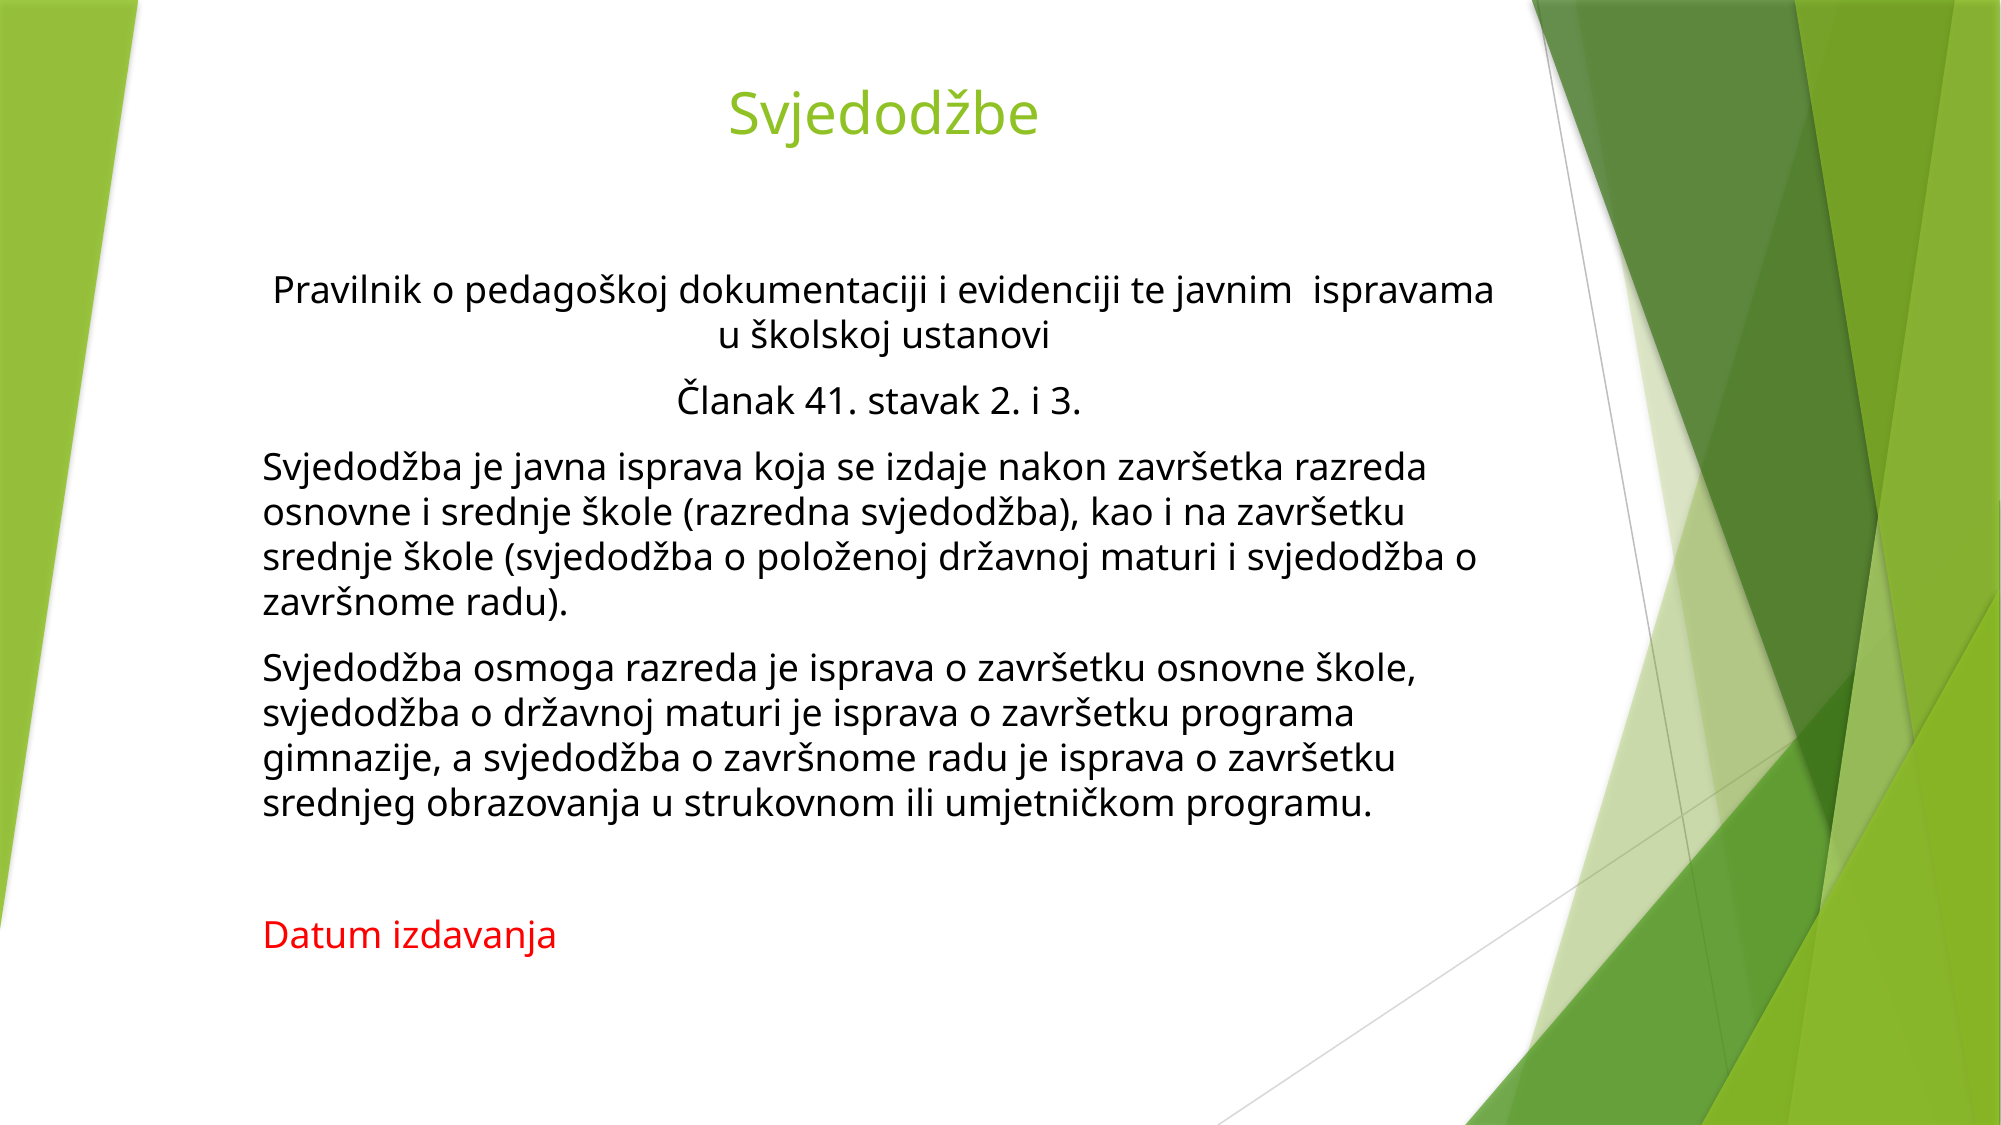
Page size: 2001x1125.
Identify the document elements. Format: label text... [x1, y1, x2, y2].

title Svjedodžbe [247, 80, 1522, 154]
subtitle Pravilnik o pedagoškoj dokumentaciji i evidenciji te javnim ispravama u školskoj ustanovi Članak 41. stavak 2. i 3. Svjedodžba je javna isprava koja se izdaje nakon završetka razreda osnovne i srednje škole (razredna svjedodžba), kao i na završetku srednje škole (svjedodžba o položenoj državnoj maturi i svjedodžba o završnome radu). Svjedodžba osmoga razreda je isprava o završetku osnovne škole, svjedodžba o državnoj maturi je isprava o završetku programa gimnazije, a svjedodžba o završnome radu je isprava o završetku srednjeg obrazovanja u strukovnom ili umjetničkom programu. Datum izdavanja [247, 193, 1522, 1013]
